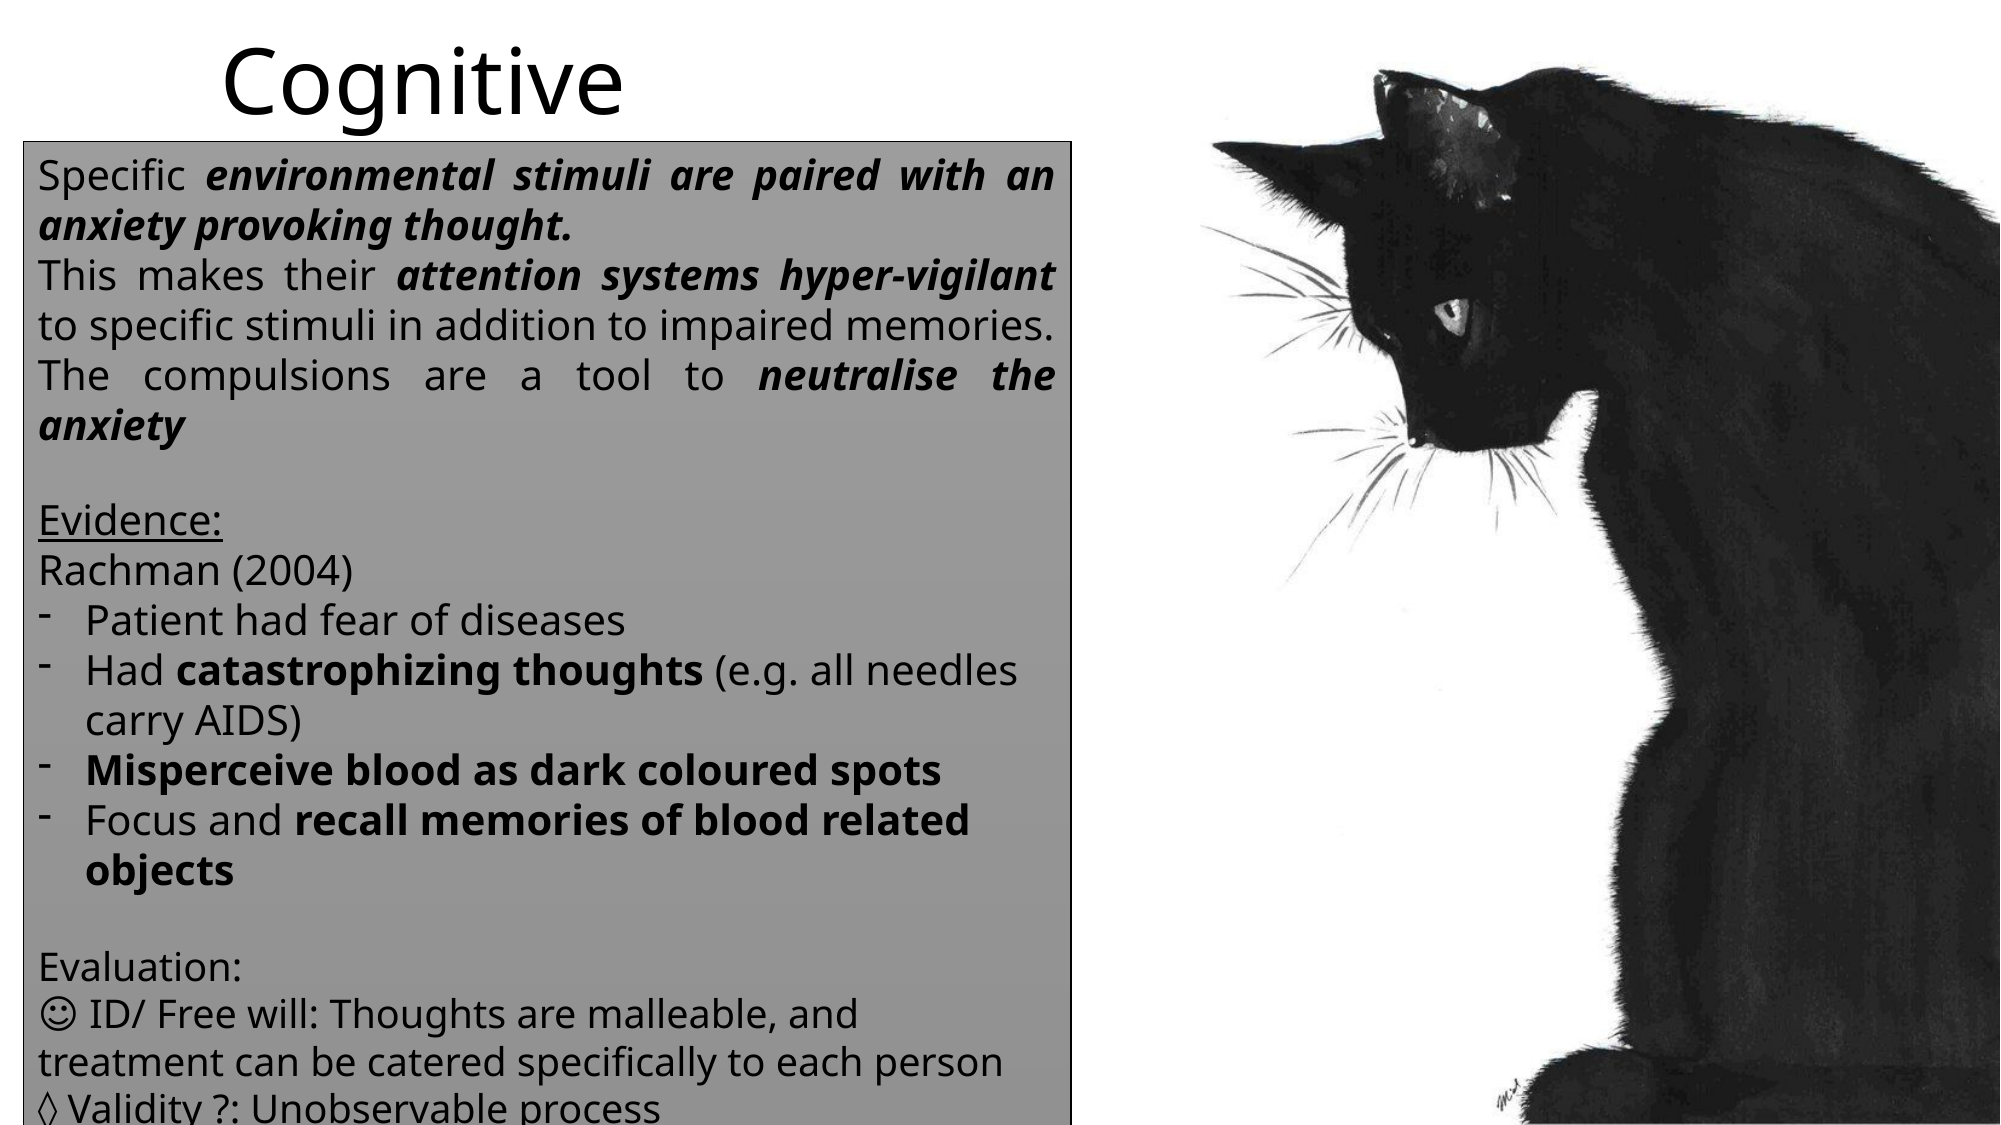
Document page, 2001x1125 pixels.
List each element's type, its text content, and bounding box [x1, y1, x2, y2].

text_box Specific environmental stimuli are paired with an anxiety provoking thought. This makes their attention systems hyper-vigilant to specific stimuli in addition to impaired memories. The compulsions are a tool to neutralise the anxiety Evidence: Rachman (2004) Patient had fear of diseases Had catastrophizing thoughts (e.g. all needles carry AIDS) Misperceive blood as dark coloured spots Focus and recall memories of blood related objects Evaluation: ☺ ID/ Free will: Thoughts are malleable, and treatment can be catered specifically to each person ◊ Validity ?: Unobservable process ◊ Direction of causality [23, 141, 1072, 1125]
picture [1199, 20, 2000, 1125]
text_box Cognitive [22, 14, 825, 141]
